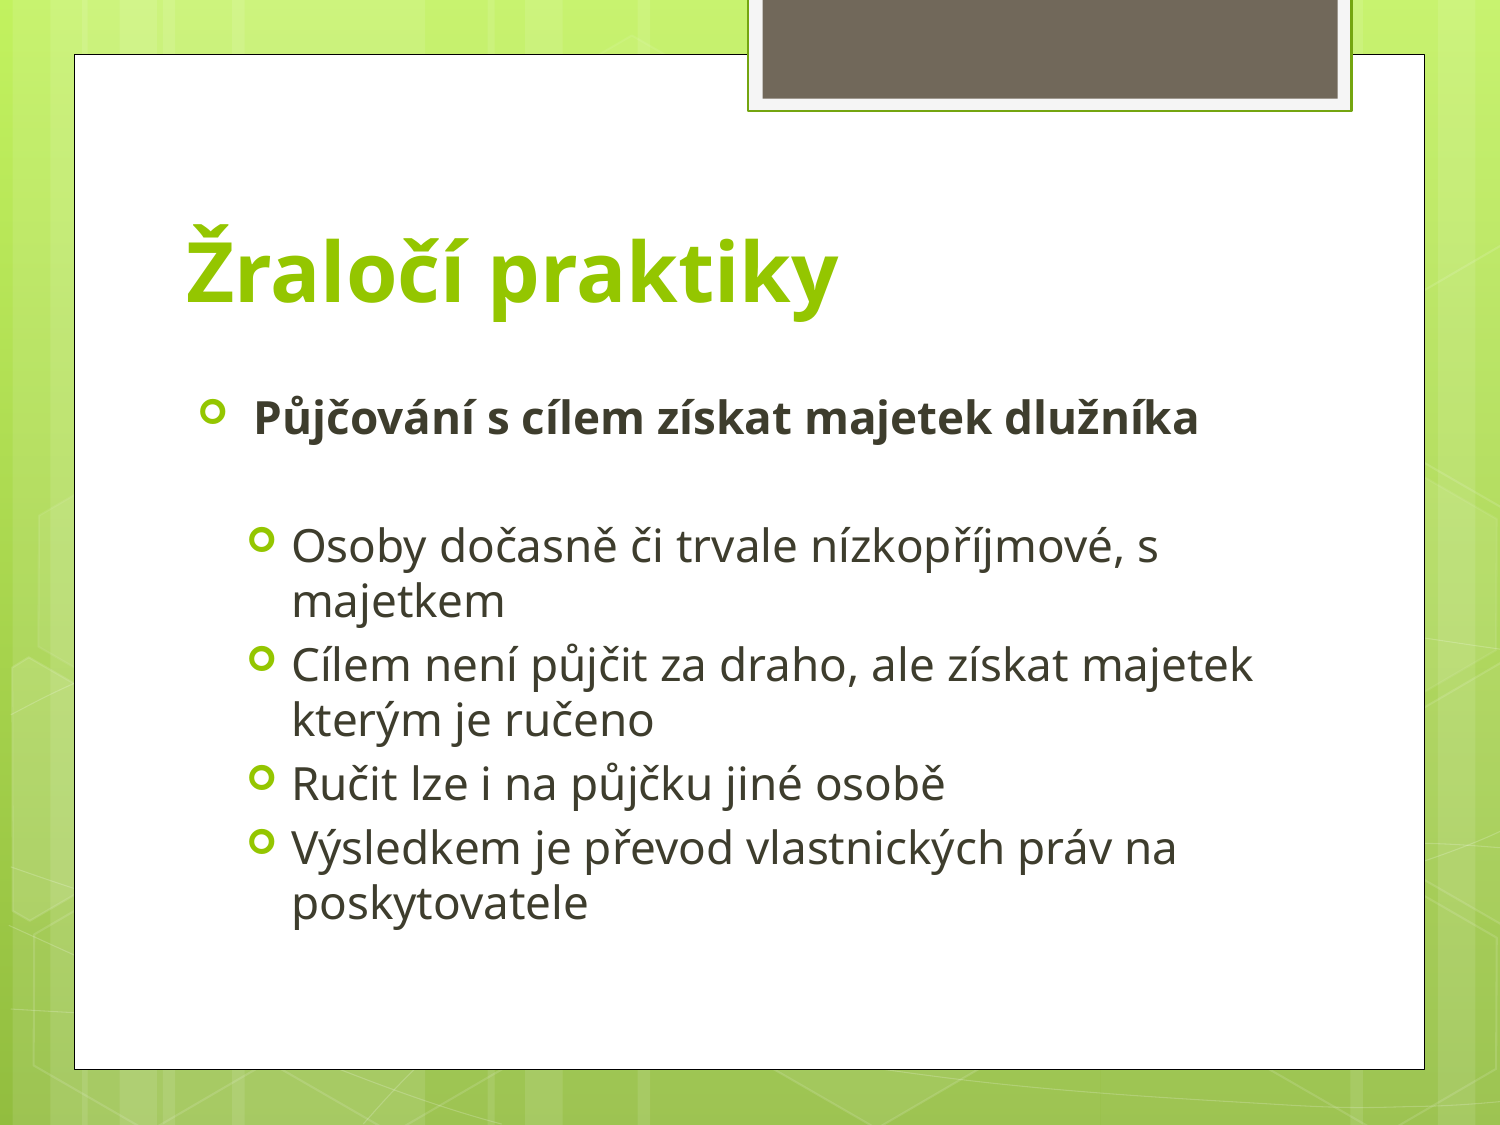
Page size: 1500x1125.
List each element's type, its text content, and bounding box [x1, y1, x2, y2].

list Půjčování s cílem získat majetek dlužníka Osoby dočasně či trvale nízkopříjmové, s majetkem Cílem není půjčit za draho, ale získat majetek kterým je ručeno Ručit lze i na půjčku jiné osobě Výsledkem je převod vlastnických práv na poskytovatele [171, 381, 1283, 957]
title Žraločí praktiky [171, 168, 1324, 327]
